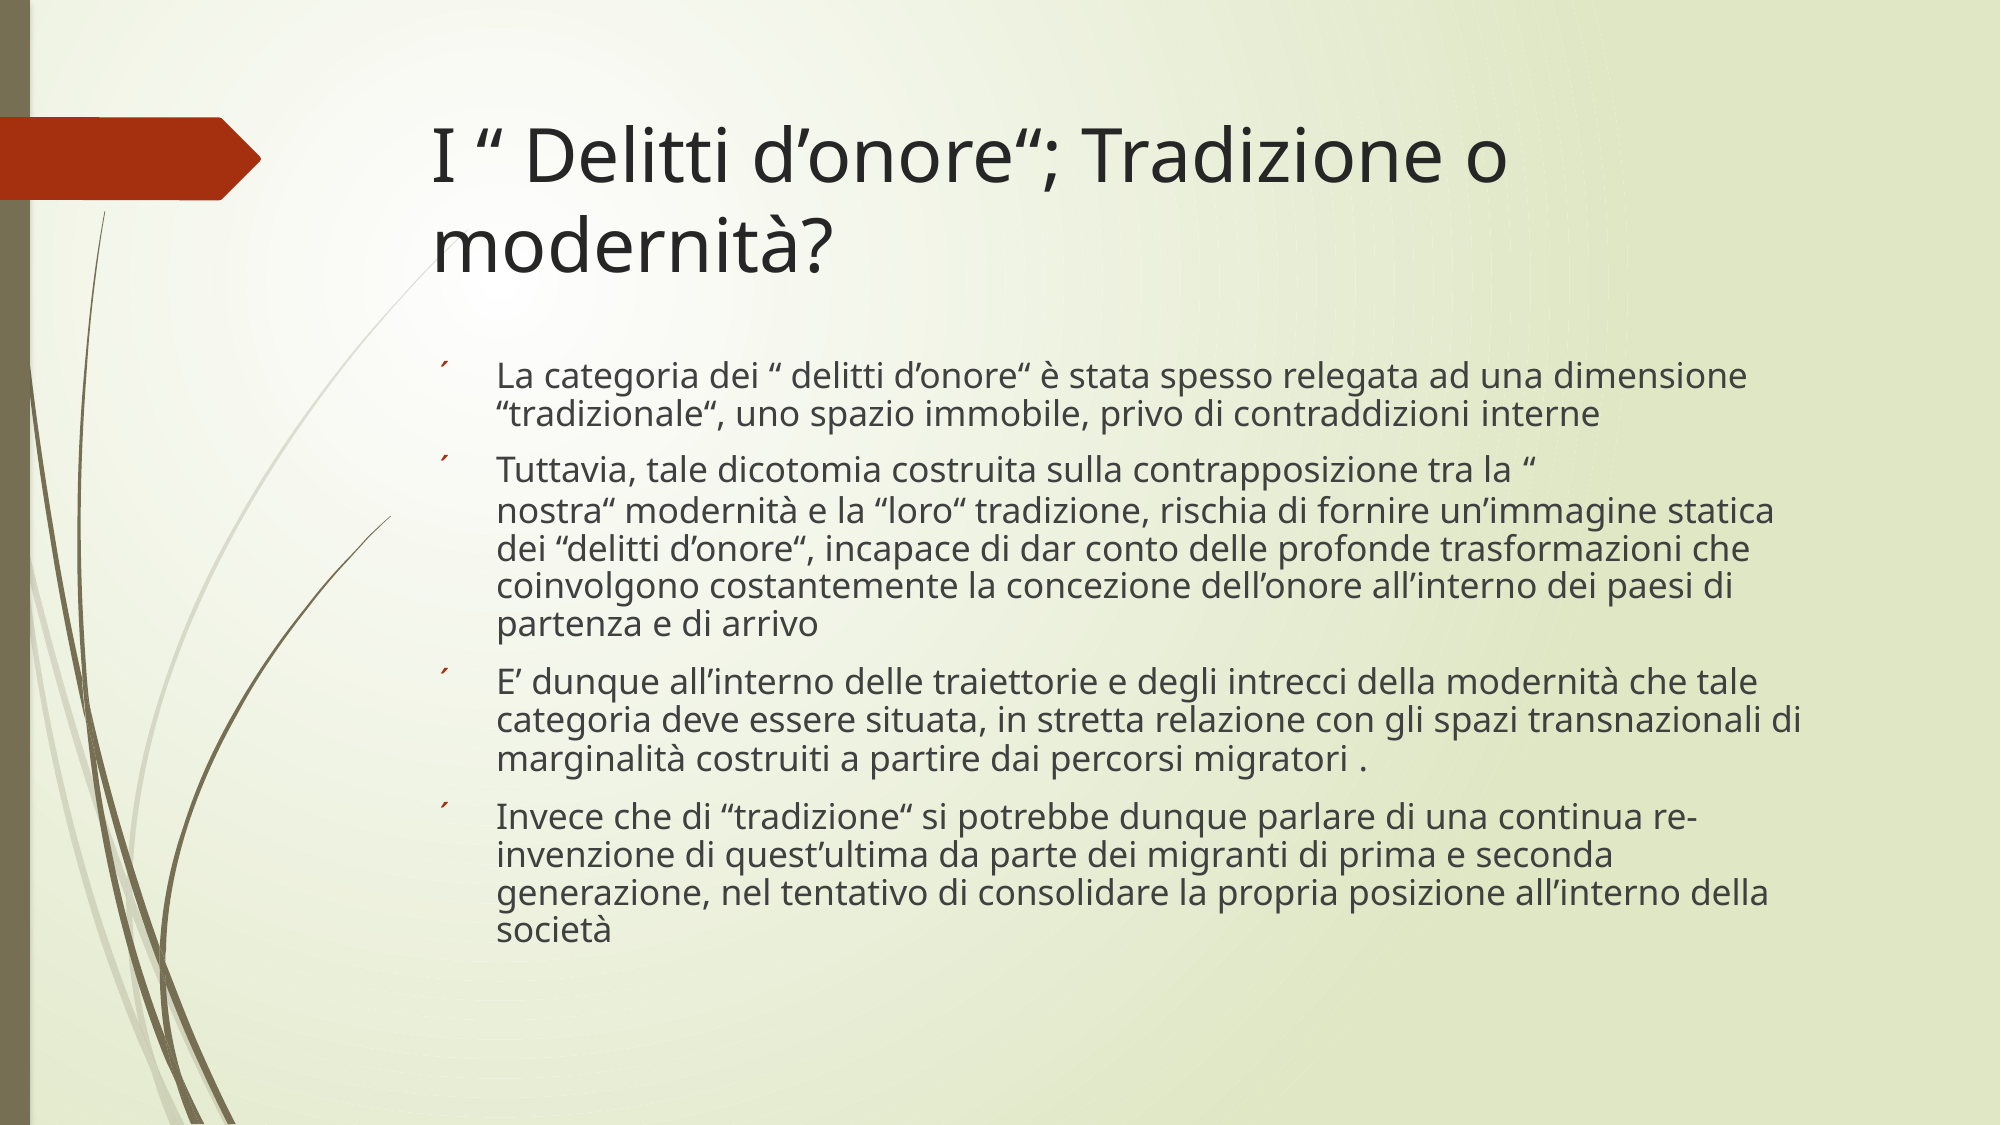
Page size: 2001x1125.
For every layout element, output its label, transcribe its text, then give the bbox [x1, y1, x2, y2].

title I “ Delitti d’onore“; Tradizione o modernità? [425, 102, 1888, 296]
text_box La categoria dei “ delitti d’onore“ è stata spesso relegata ad una dimensione “tradizionale“, uno spazio immobile, privo di contraddizioni interne Tuttavia, tale dicotomia costruita sulla contrapposizione tra la “ nostra“ modernità e la “loro“ tradizione, rischia di fornire un’immagine statica dei “delitti d’onore“, incapace di dar conto delle profonde trasformazioni che coinvolgono costantemente la concezione dell’onore all’interno dei paesi di partenza e di arrivo E’ dunque all’interno delle traiettorie e degli intrecci della modernità che tale categoria deve essere situata, in stretta relazione con gli spazi transnazionali di marginalità costruiti a partire dai percorsi migratori . Invece che di “tradizione“ si potrebbe dunque parlare di una continua re- invenzione di quest’ultima da parte dei migranti di prima e seconda generazione, nel tentativo di consolidare la propria posizione all’interno della società [437, 351, 1845, 951]
